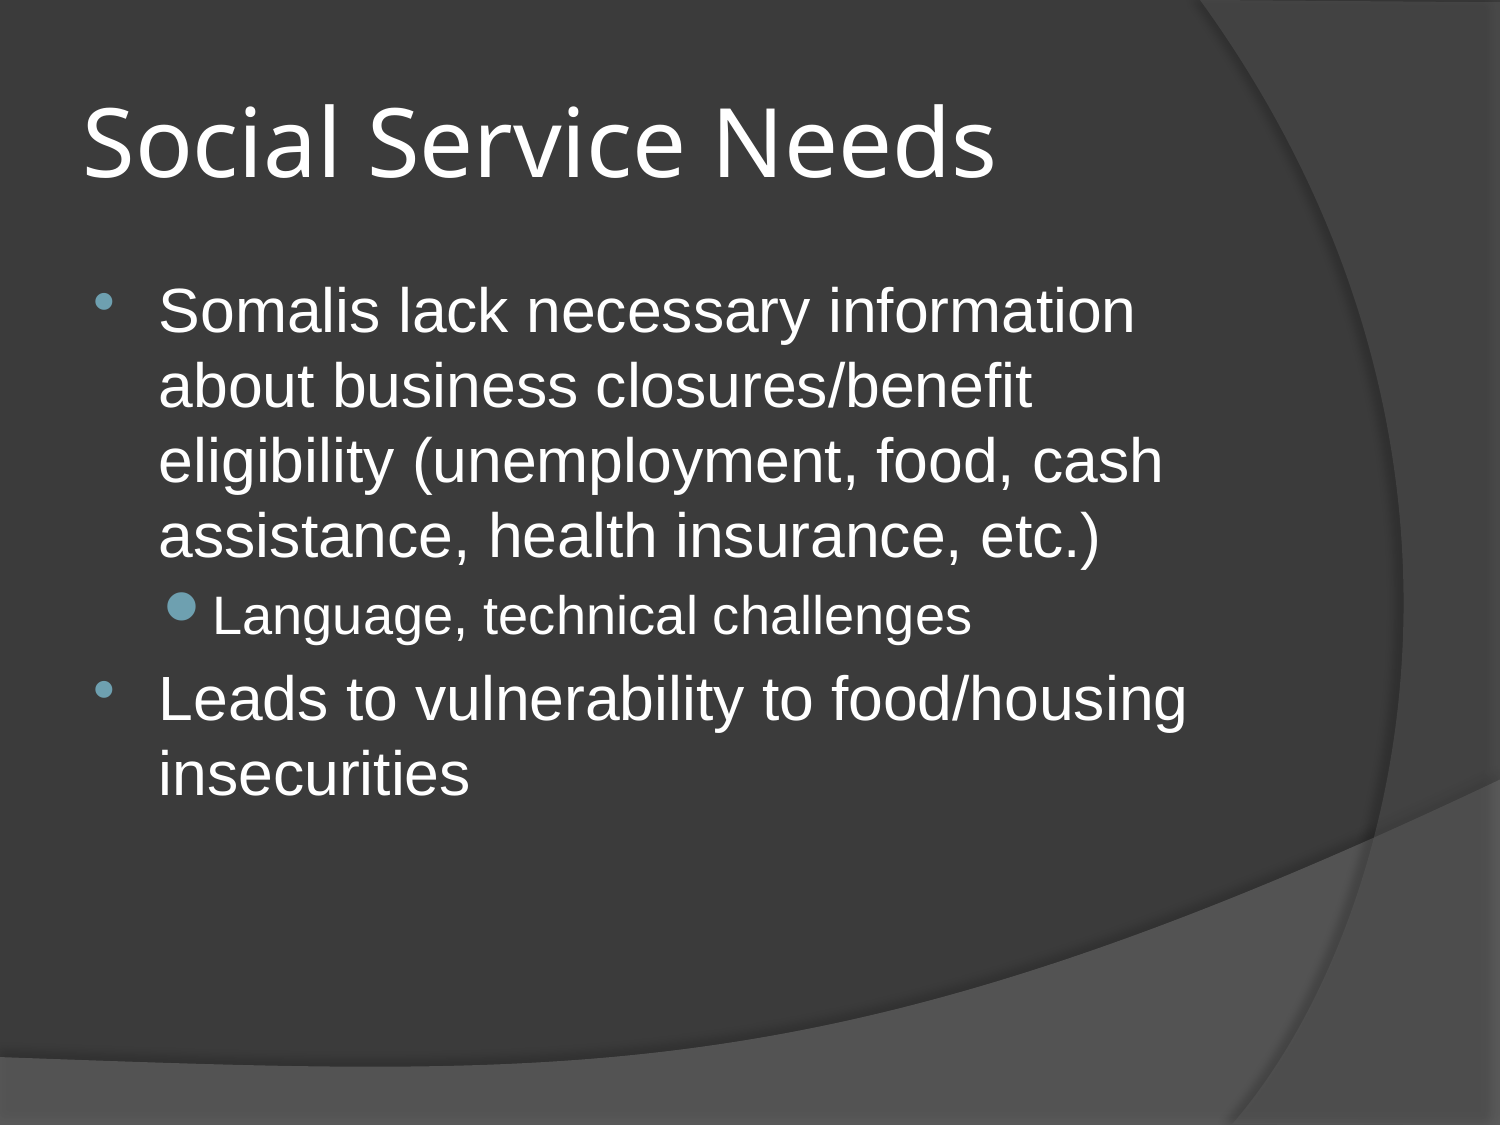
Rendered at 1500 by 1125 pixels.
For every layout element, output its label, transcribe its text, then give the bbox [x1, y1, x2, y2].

title Social Service Needs [75, 45, 1300, 233]
list Somalis lack necessary information about business closures/benefit eligibility (unemployment, food, cash assistance, health insurance, etc.) Language, technical challenges Leads to vulnerability to food/housing insecurities [75, 262, 1300, 1005]
